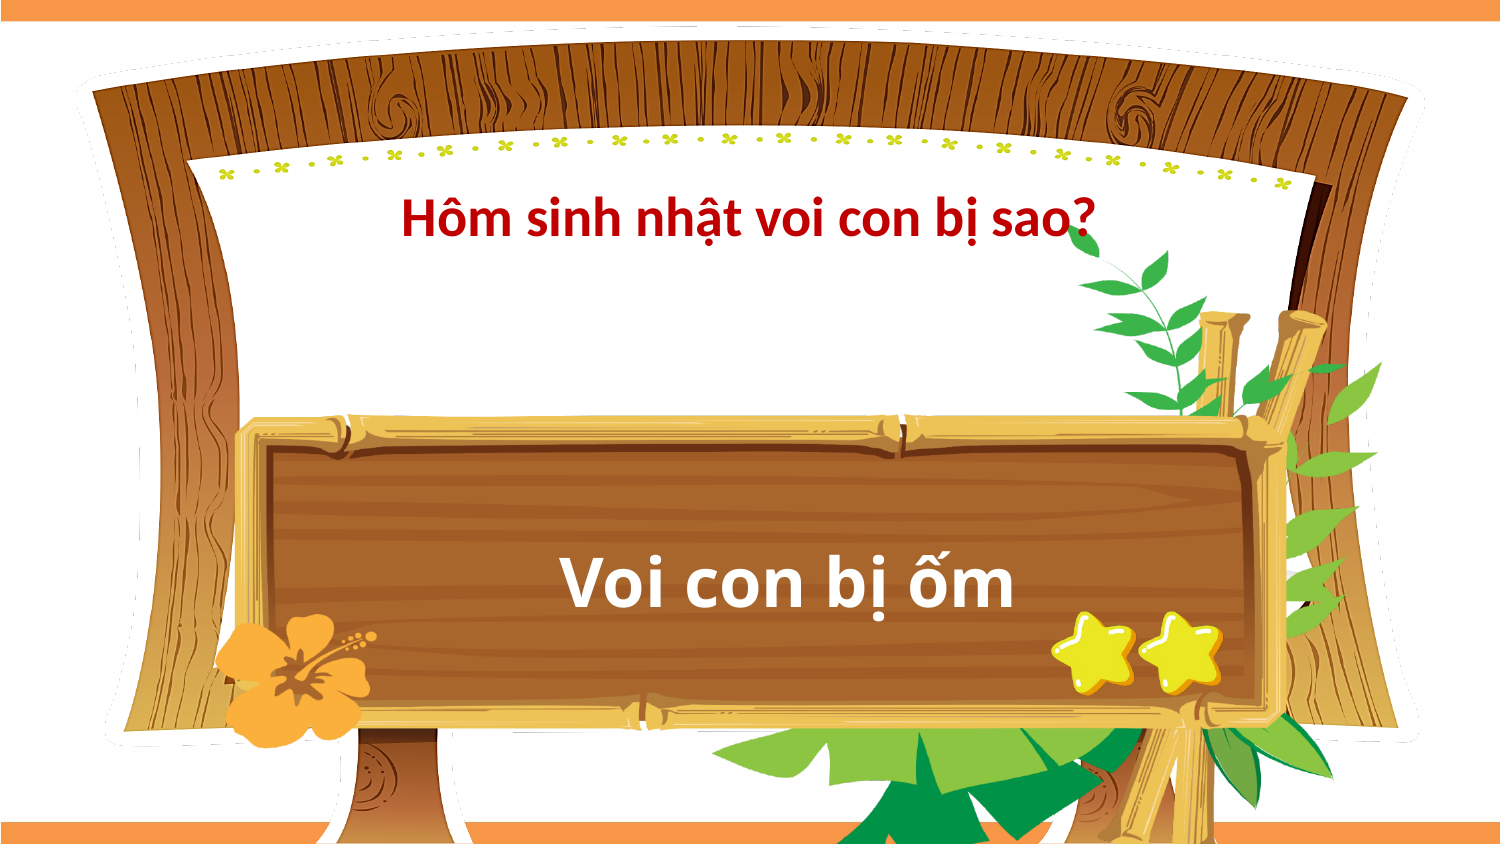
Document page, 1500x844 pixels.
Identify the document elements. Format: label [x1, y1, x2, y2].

text_box [1049, 607, 1226, 699]
picture [0, 0, 1500, 844]
